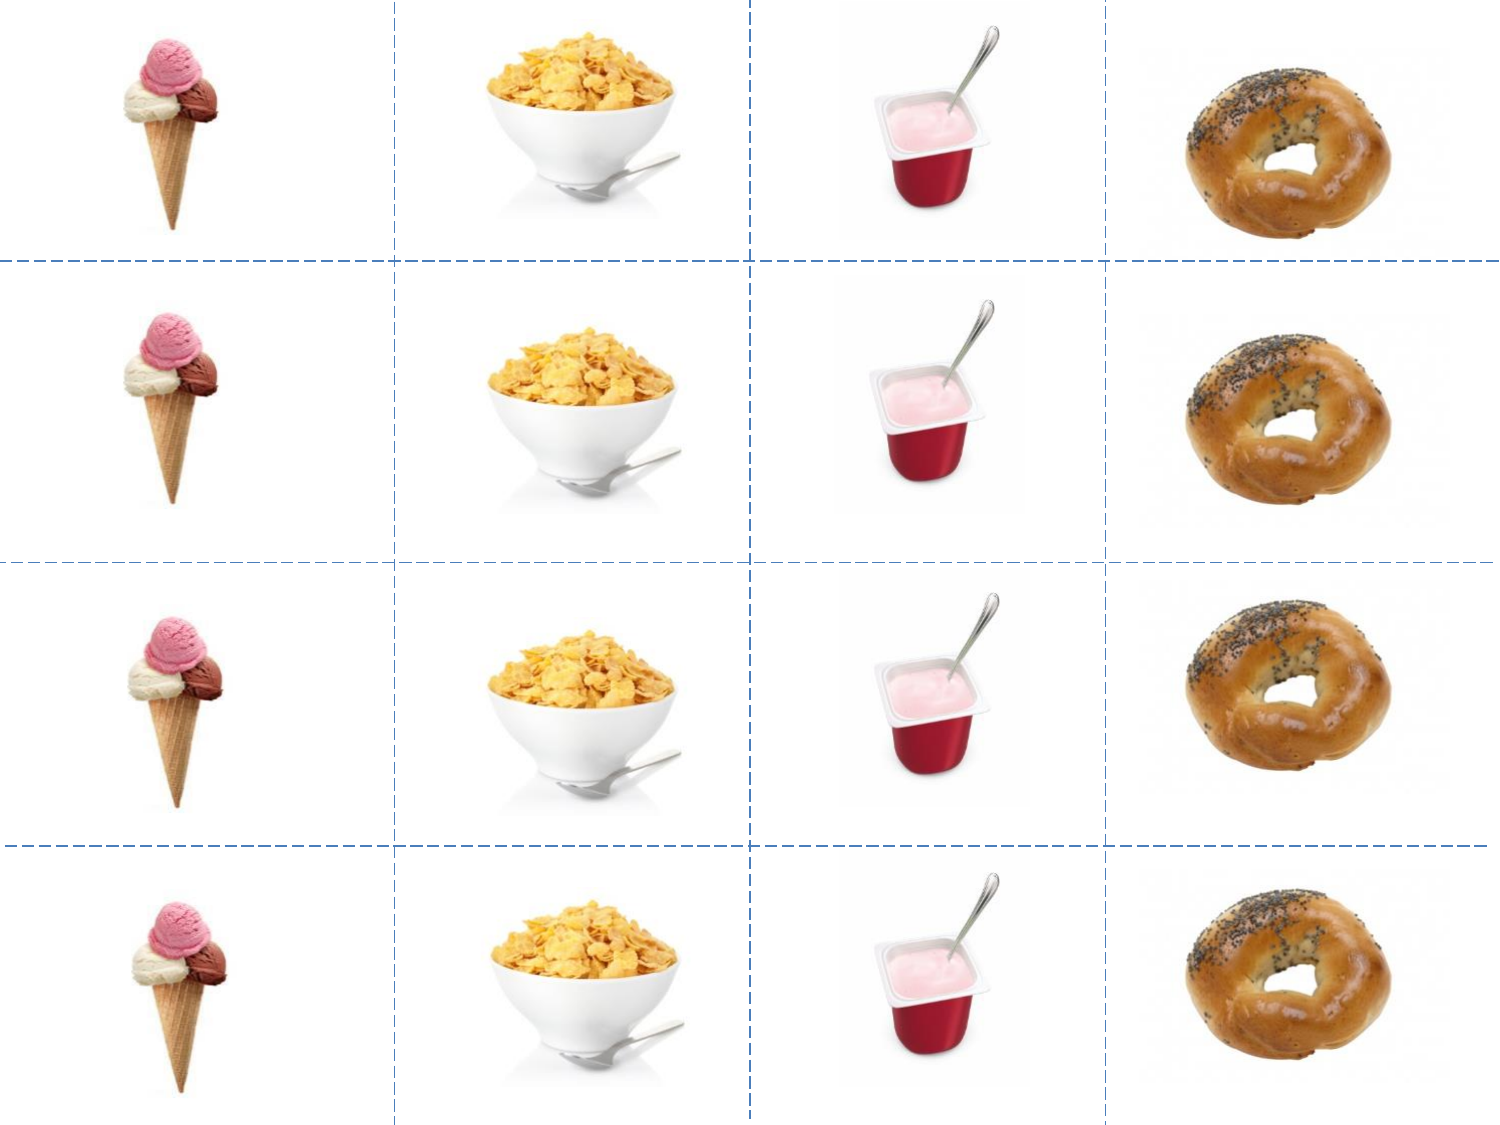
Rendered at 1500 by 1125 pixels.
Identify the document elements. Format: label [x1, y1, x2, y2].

picture [107, 25, 238, 240]
picture [430, 314, 729, 514]
picture [111, 604, 242, 818]
picture [1139, 580, 1450, 795]
picture [1139, 314, 1450, 528]
picture [429, 19, 729, 219]
picture [115, 889, 246, 1103]
picture [1139, 47, 1450, 260]
picture [430, 616, 729, 816]
picture [433, 887, 732, 1087]
picture [839, 568, 1030, 807]
picture [107, 299, 237, 514]
picture [839, 848, 1030, 1087]
picture [839, 1, 1030, 240]
picture [1139, 868, 1450, 1083]
picture [834, 275, 1025, 514]
